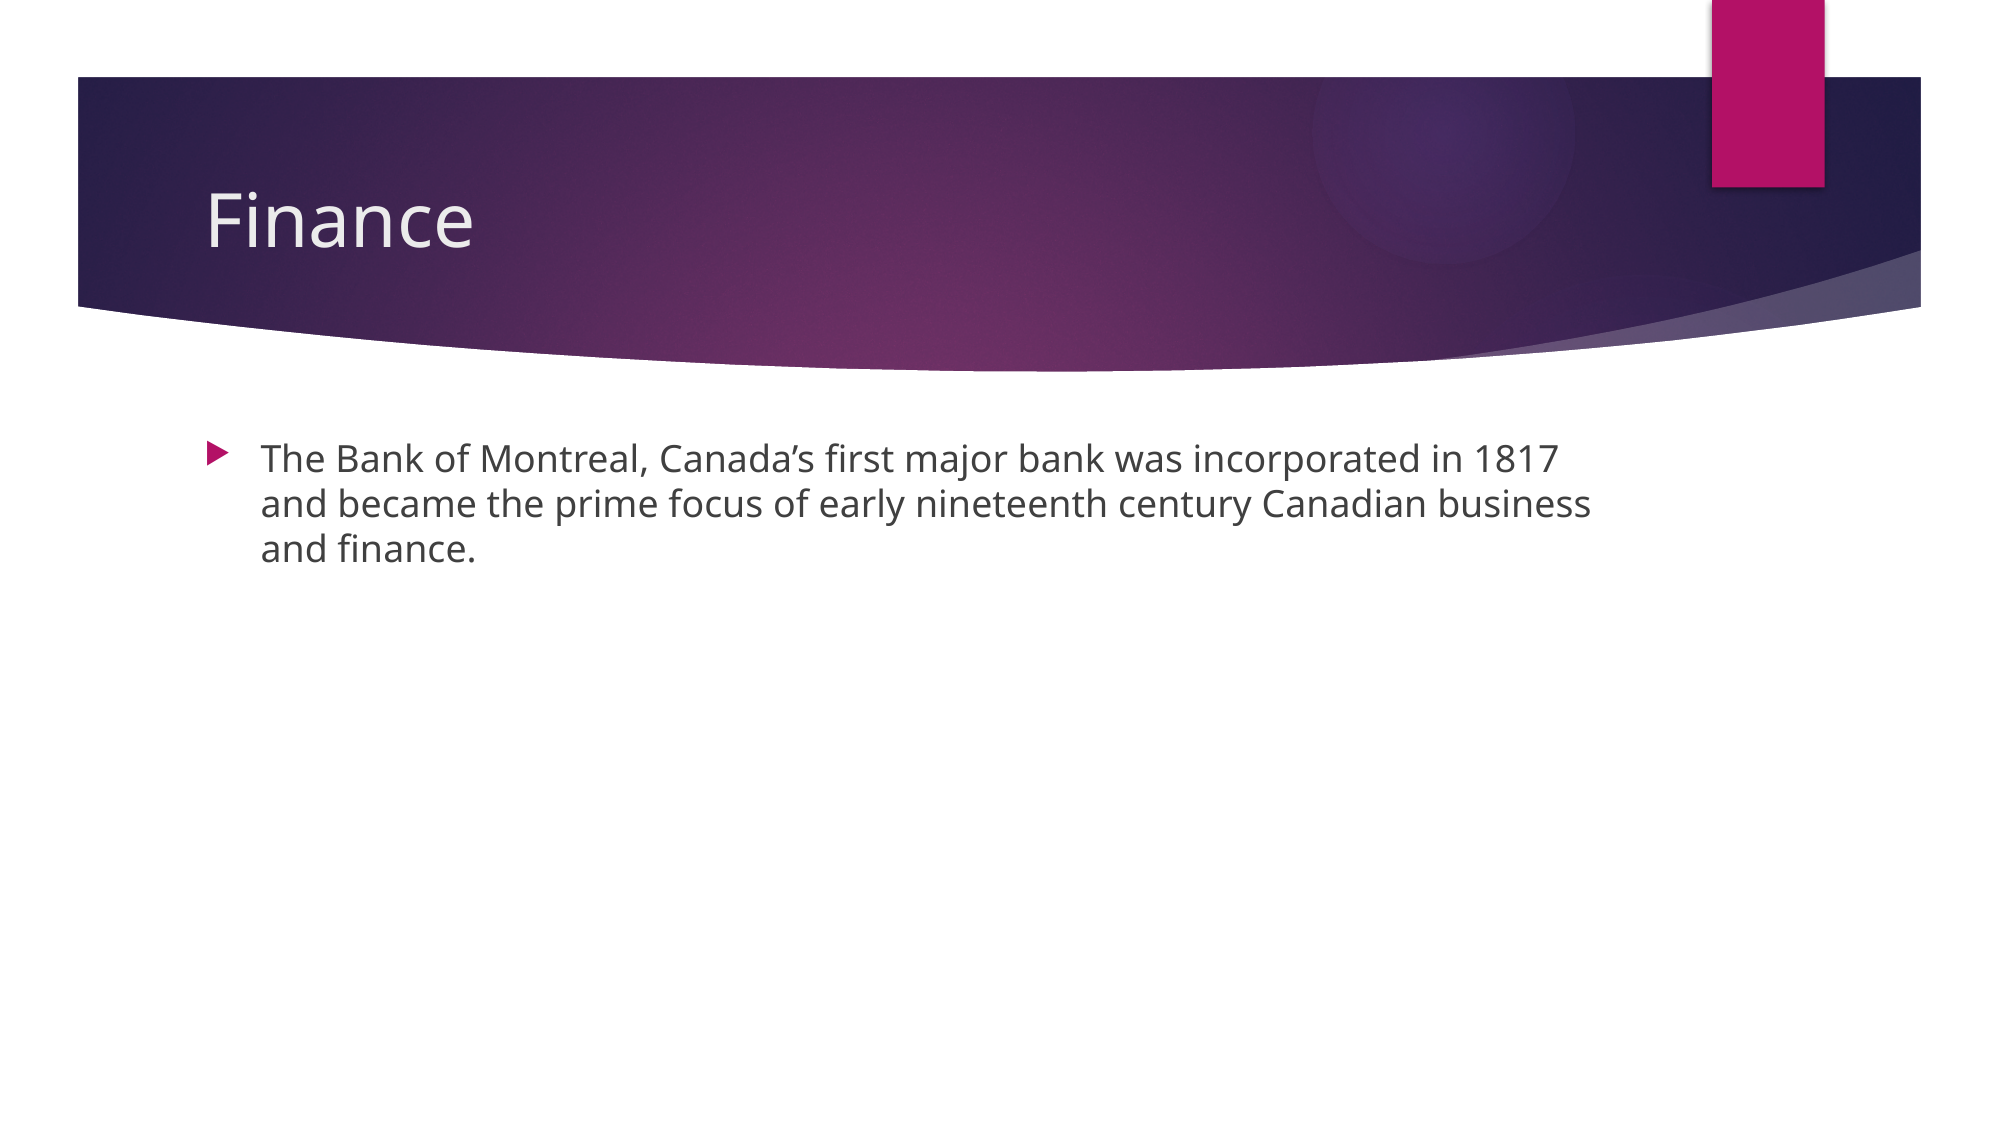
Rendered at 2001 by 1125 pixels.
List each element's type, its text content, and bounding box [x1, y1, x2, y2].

title Finance [189, 159, 1627, 276]
list The Bank of Montreal, Canada’s first major bank was incorporated in 1817 and became the prime focus of early nineteenth century Canadian business and finance. [189, 427, 1638, 988]
